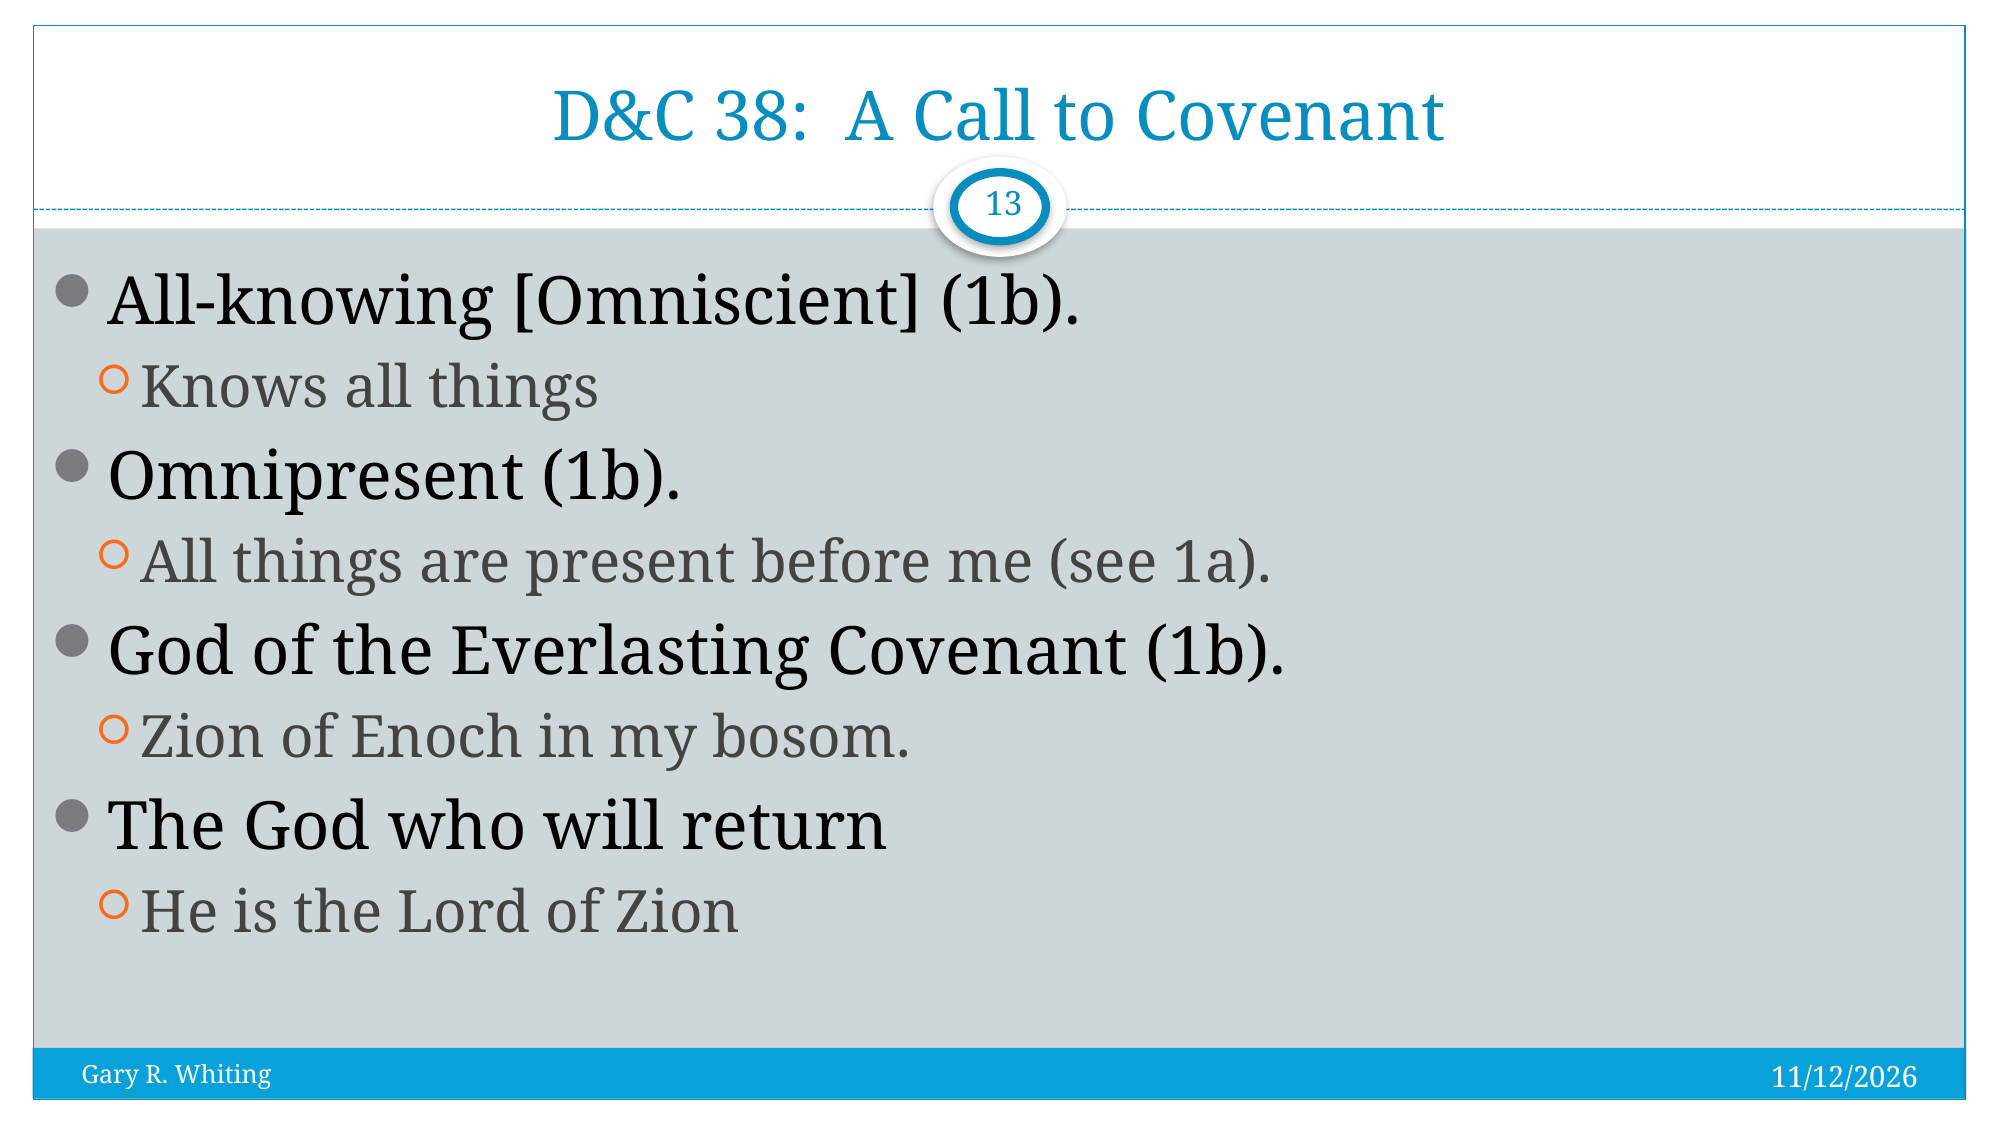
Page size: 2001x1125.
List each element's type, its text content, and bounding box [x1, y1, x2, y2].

title D&C 38: A Call to Covenant [66, 37, 1933, 162]
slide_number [1266, 1050, 1933, 1111]
footer Gary R. Whiting [66, 1051, 850, 1112]
slide_number 13 [953, 168, 1054, 241]
list All-knowing [Omniscient] (1b). Knows all things Omnipresent (1b). All things are present before me (see 1a). God of the Everlasting Covenant (1b). Zion of Enoch in my bosom. The God who will return He is the Lord of Zion [36, 250, 1969, 1001]
